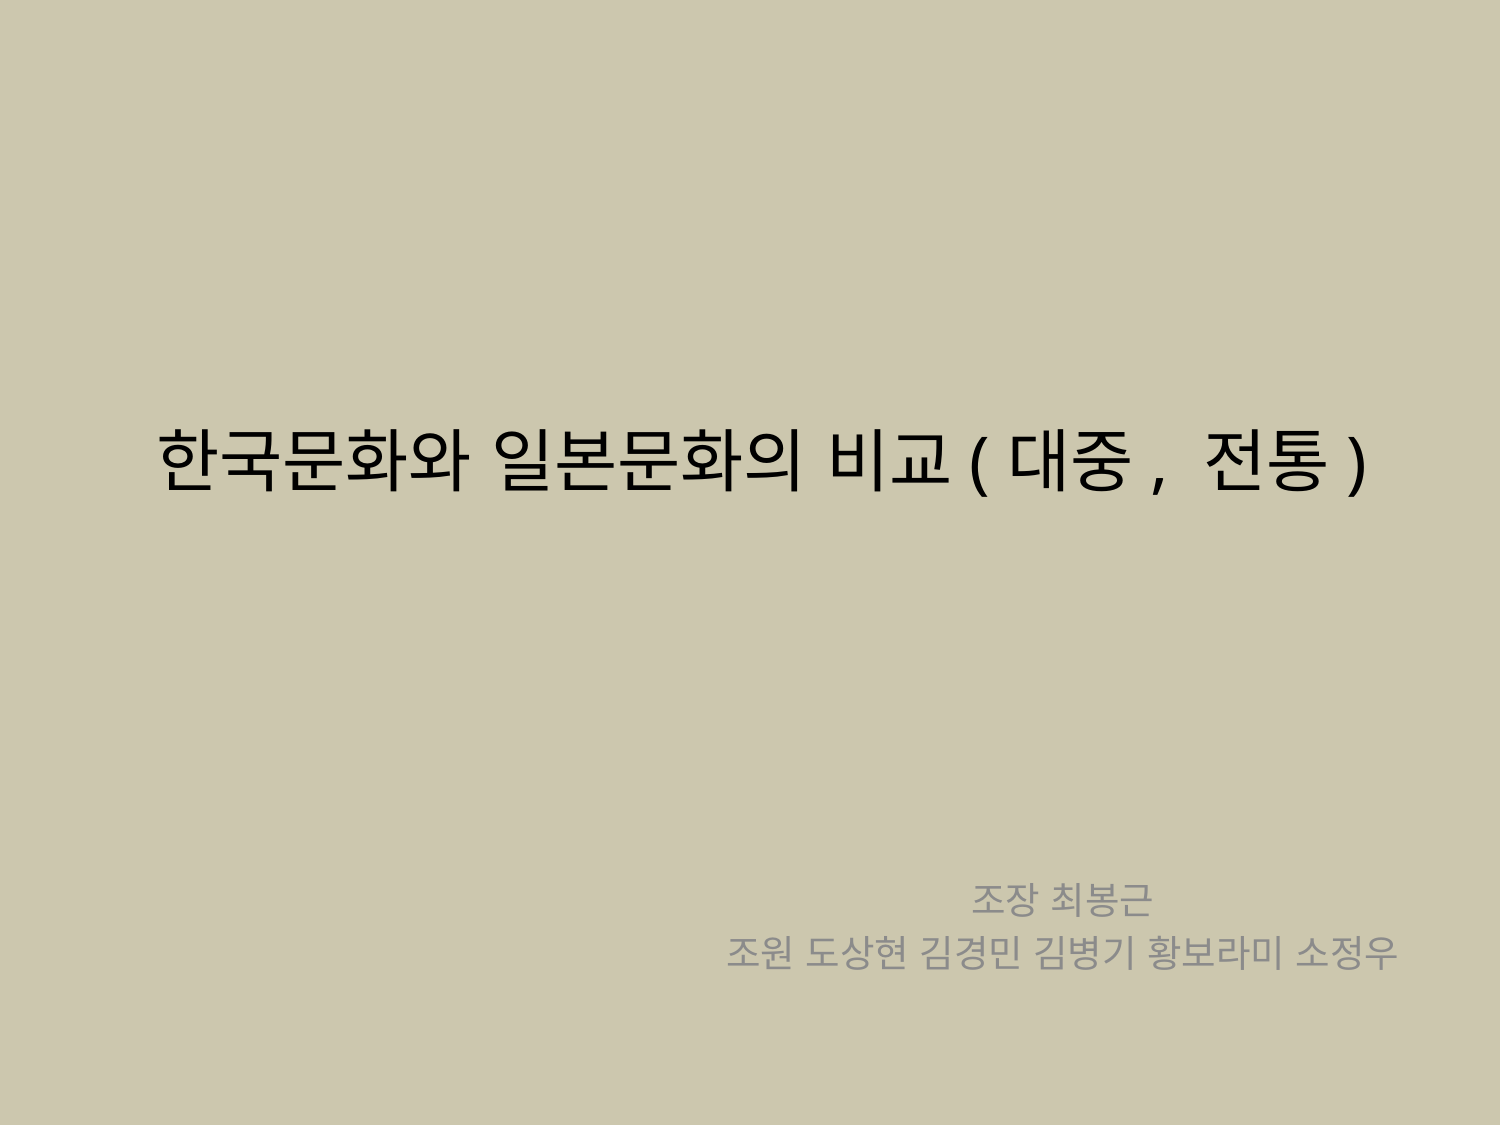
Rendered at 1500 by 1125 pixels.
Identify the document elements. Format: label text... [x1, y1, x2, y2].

subtitle 조장 최봉근 조원 도상현 김경민 김병기 황보라미 소정우 [667, 869, 1459, 1012]
title 한국문화와 일본문화의 비교(대중, 전통) [123, 338, 1399, 580]
